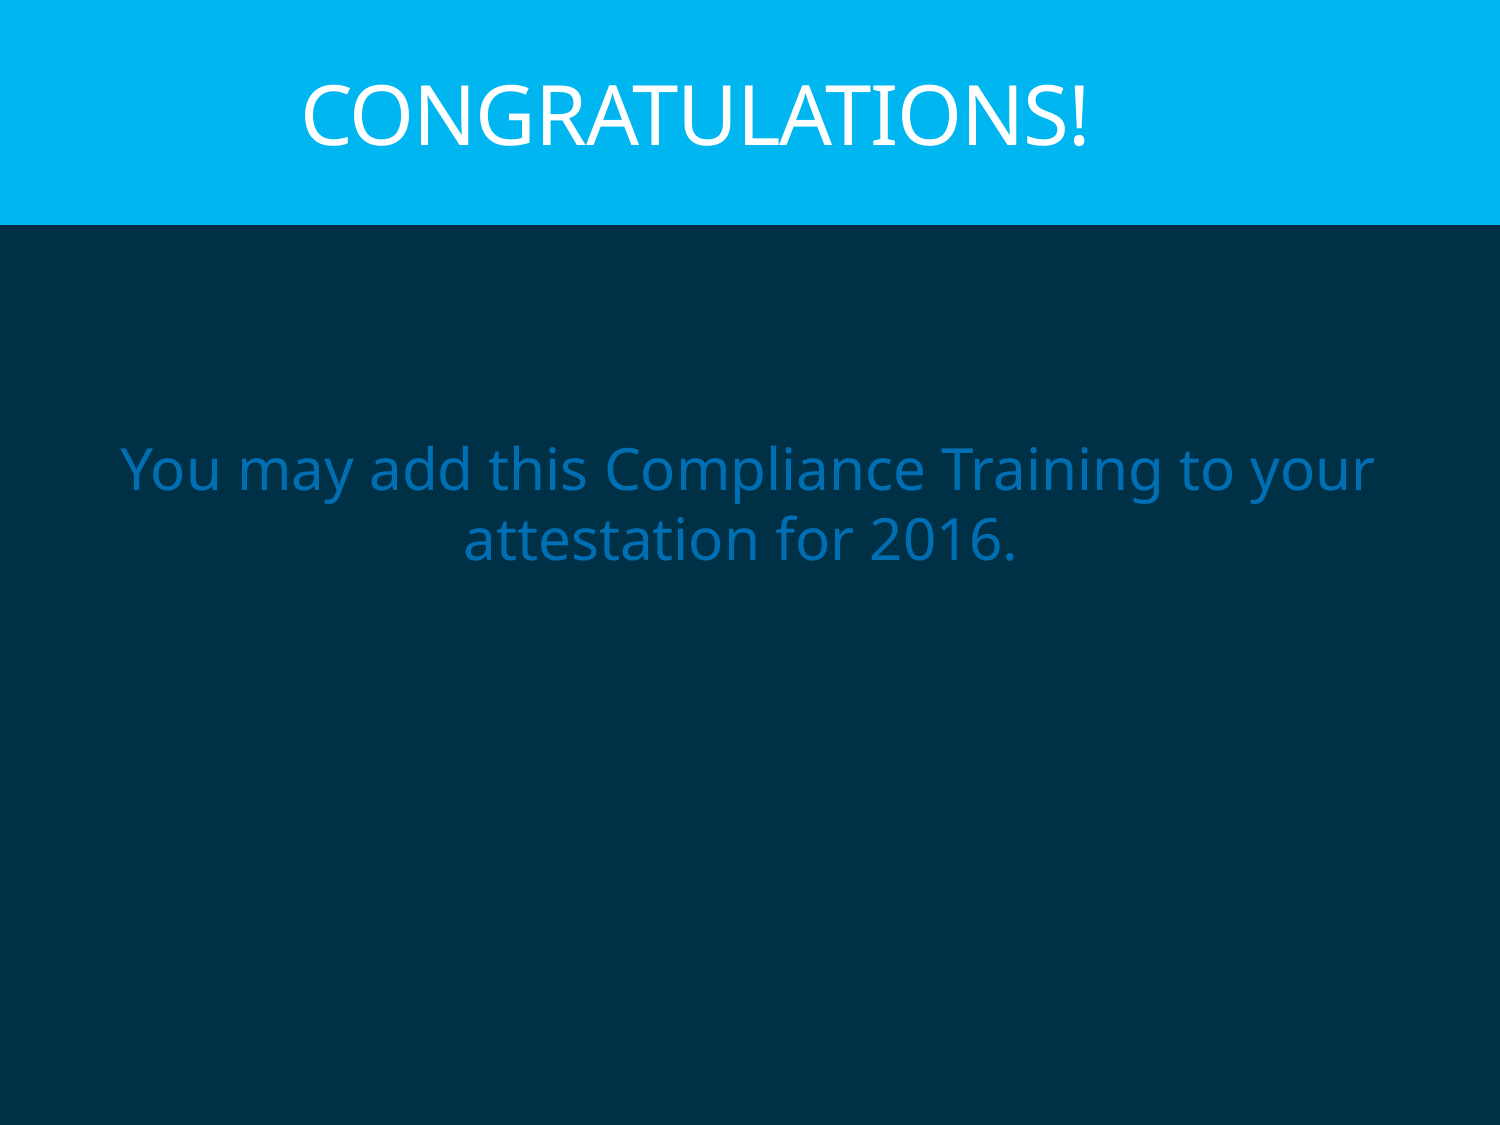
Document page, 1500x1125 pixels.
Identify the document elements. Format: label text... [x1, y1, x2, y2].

list You may add this Compliance Training to your attestation for 2016. [72, 261, 1425, 1078]
title Congratulations! [0, 0, 1500, 225]
